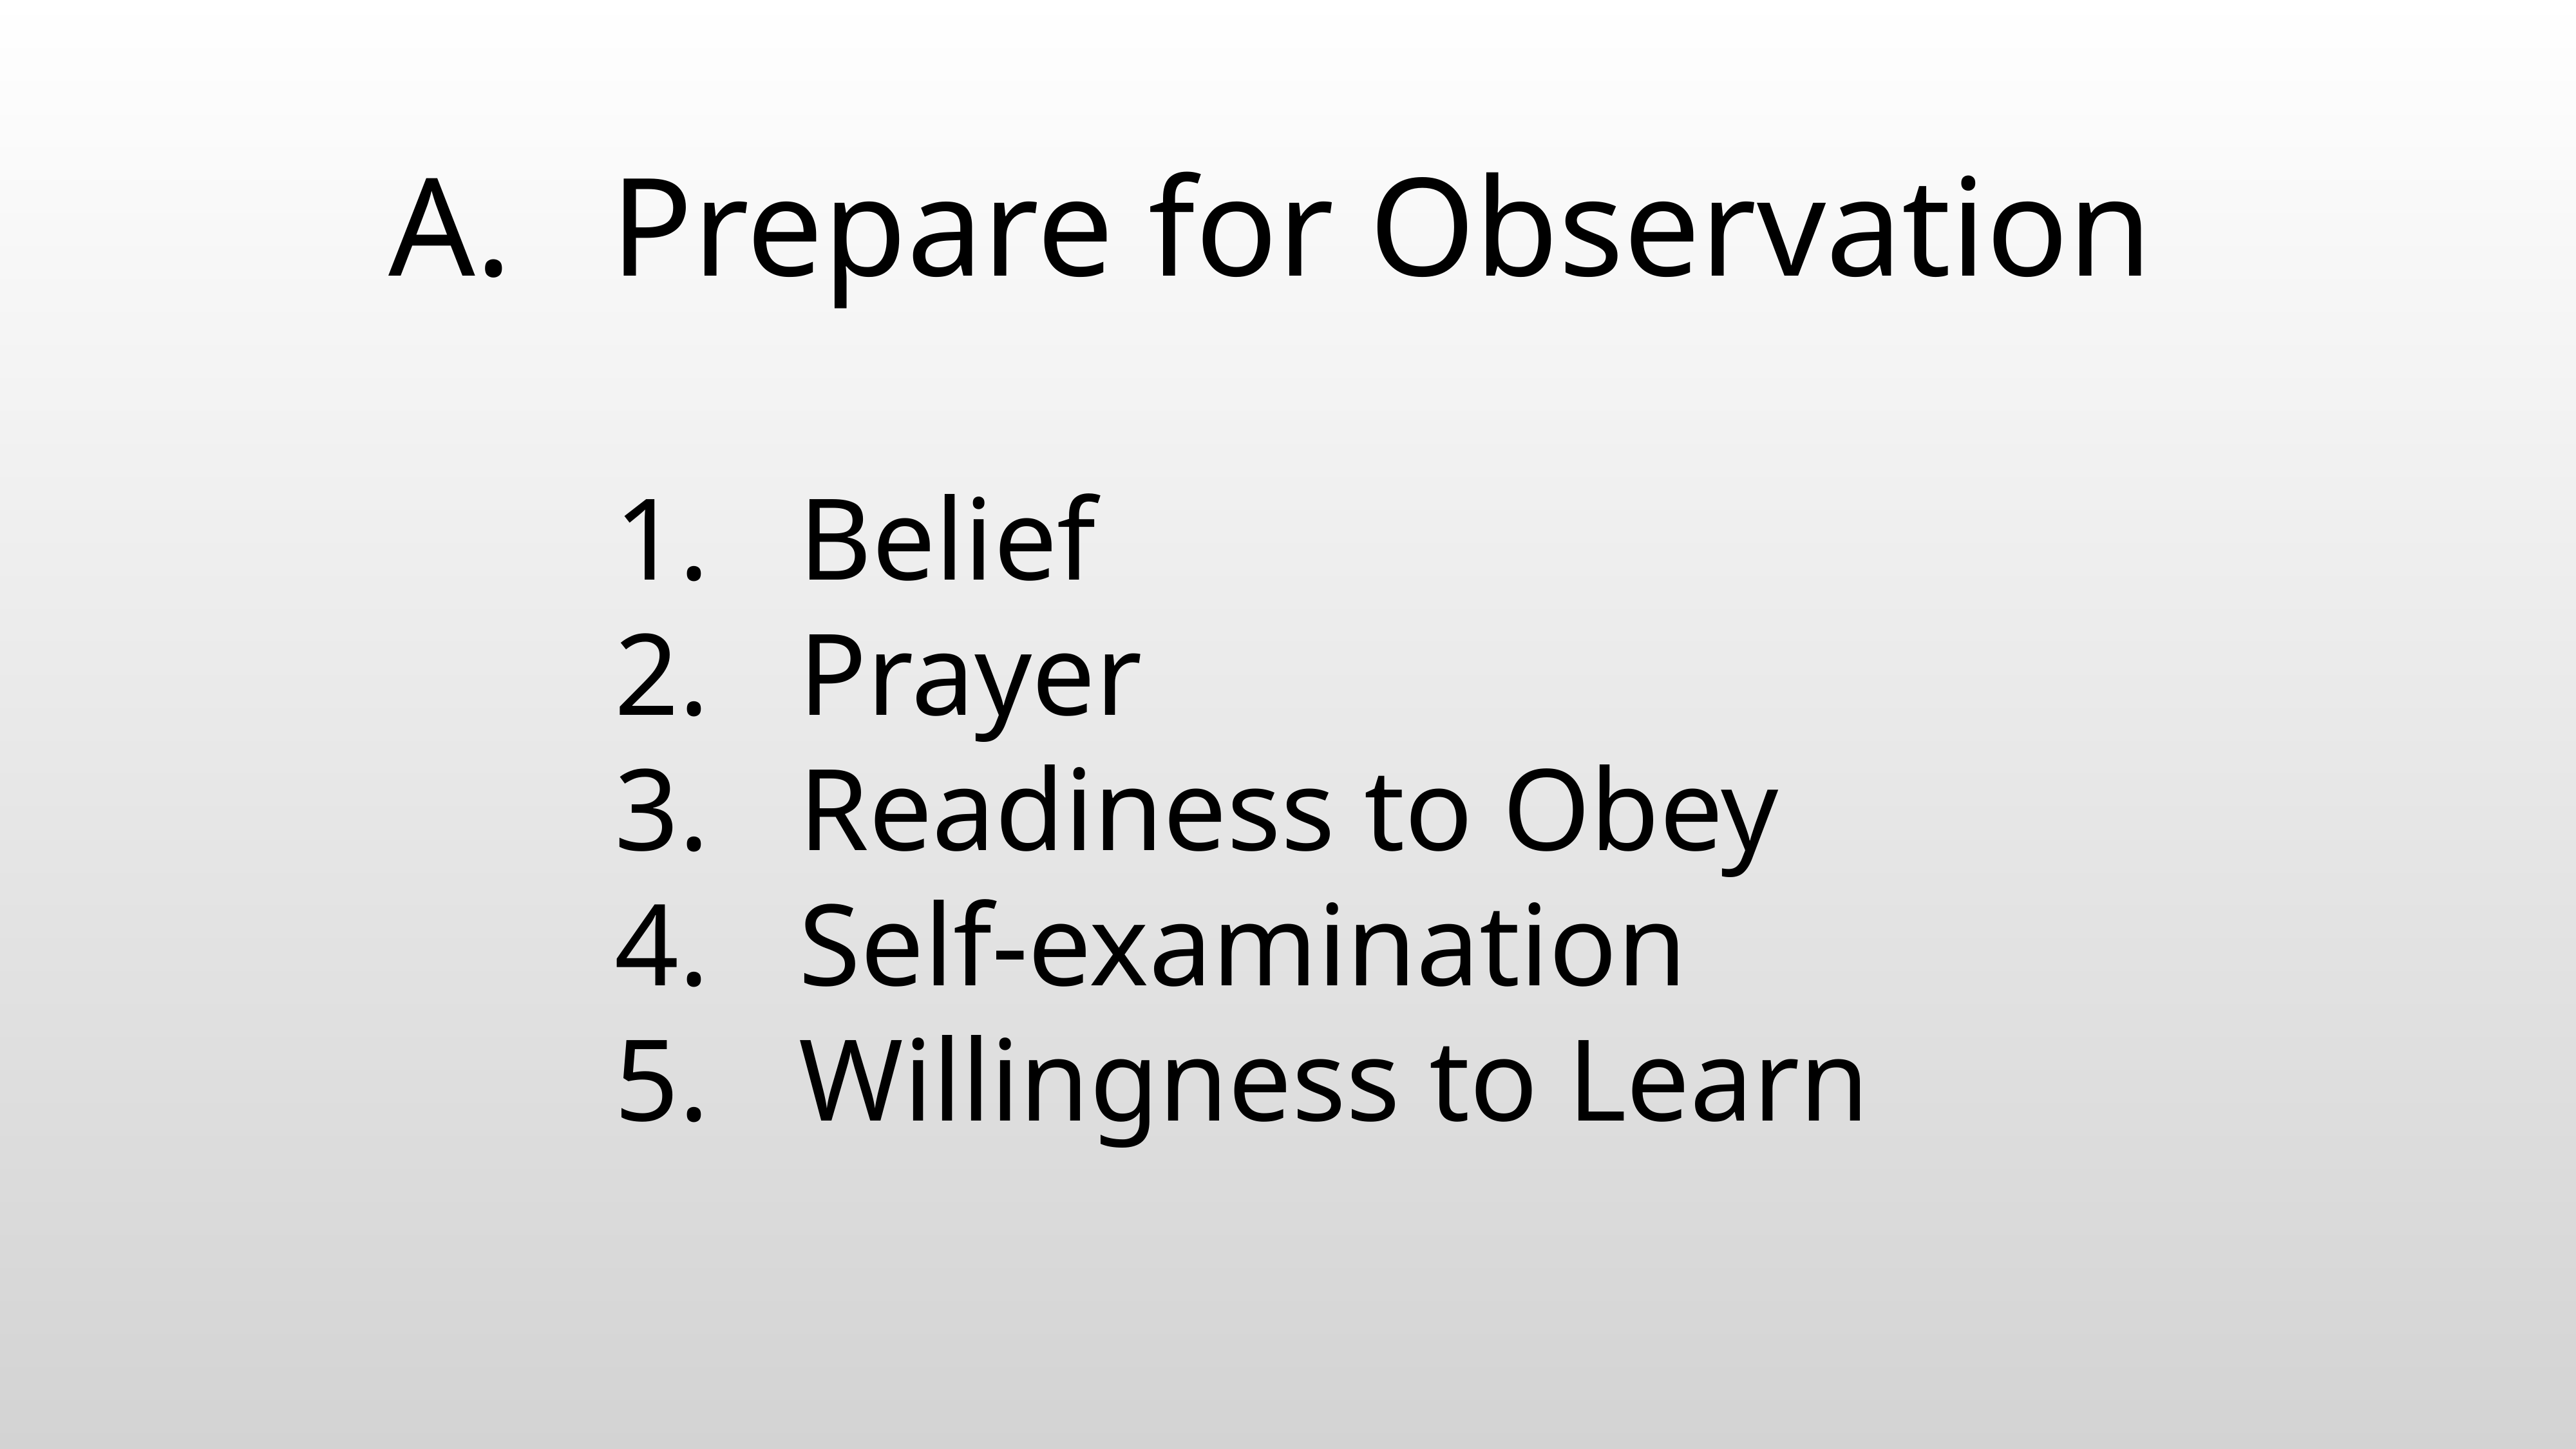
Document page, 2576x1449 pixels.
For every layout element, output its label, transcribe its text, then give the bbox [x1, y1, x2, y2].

title Prepare for Observation [178, 100, 2398, 343]
text_box Belief Prayer Readiness to Obey Self-examination Willingness to Learn [609, 461, 1915, 1149]
